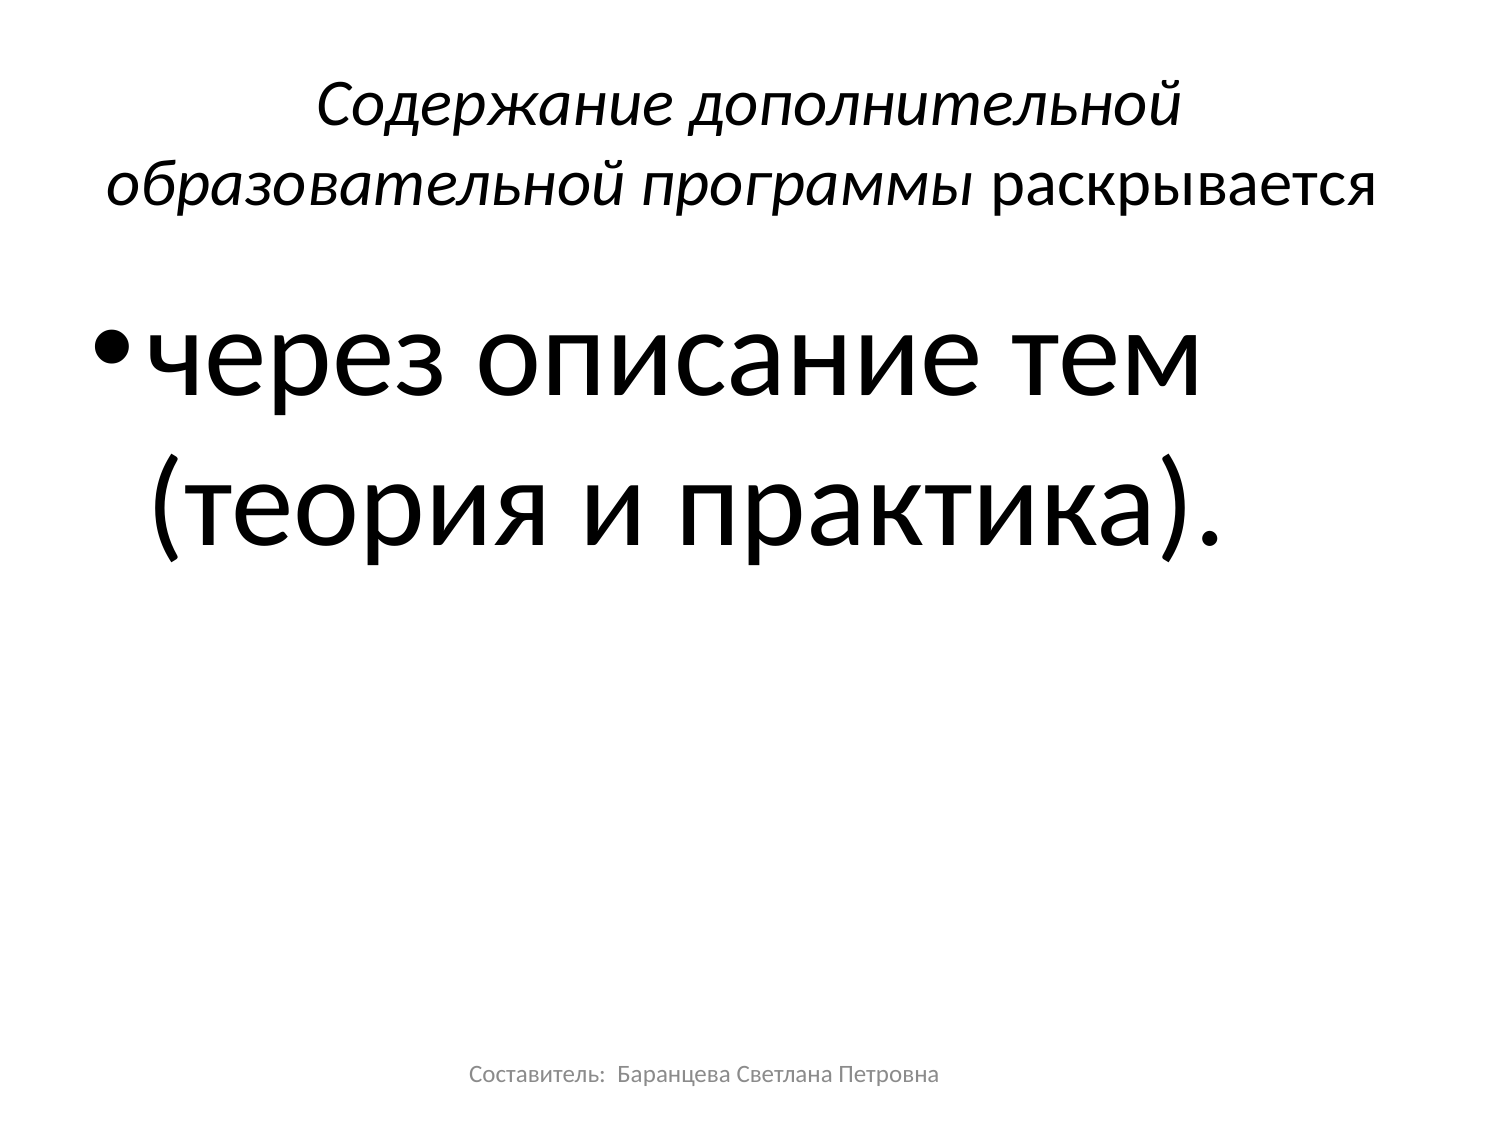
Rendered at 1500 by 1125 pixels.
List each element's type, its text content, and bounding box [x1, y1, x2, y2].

title Содержание дополнительной образовательной программы раскрывается [75, 45, 1425, 233]
list через описание тем (теория и практика). [75, 262, 1425, 1005]
footer Составитель: Баранцева Светлана Петровна [421, 1042, 988, 1103]
